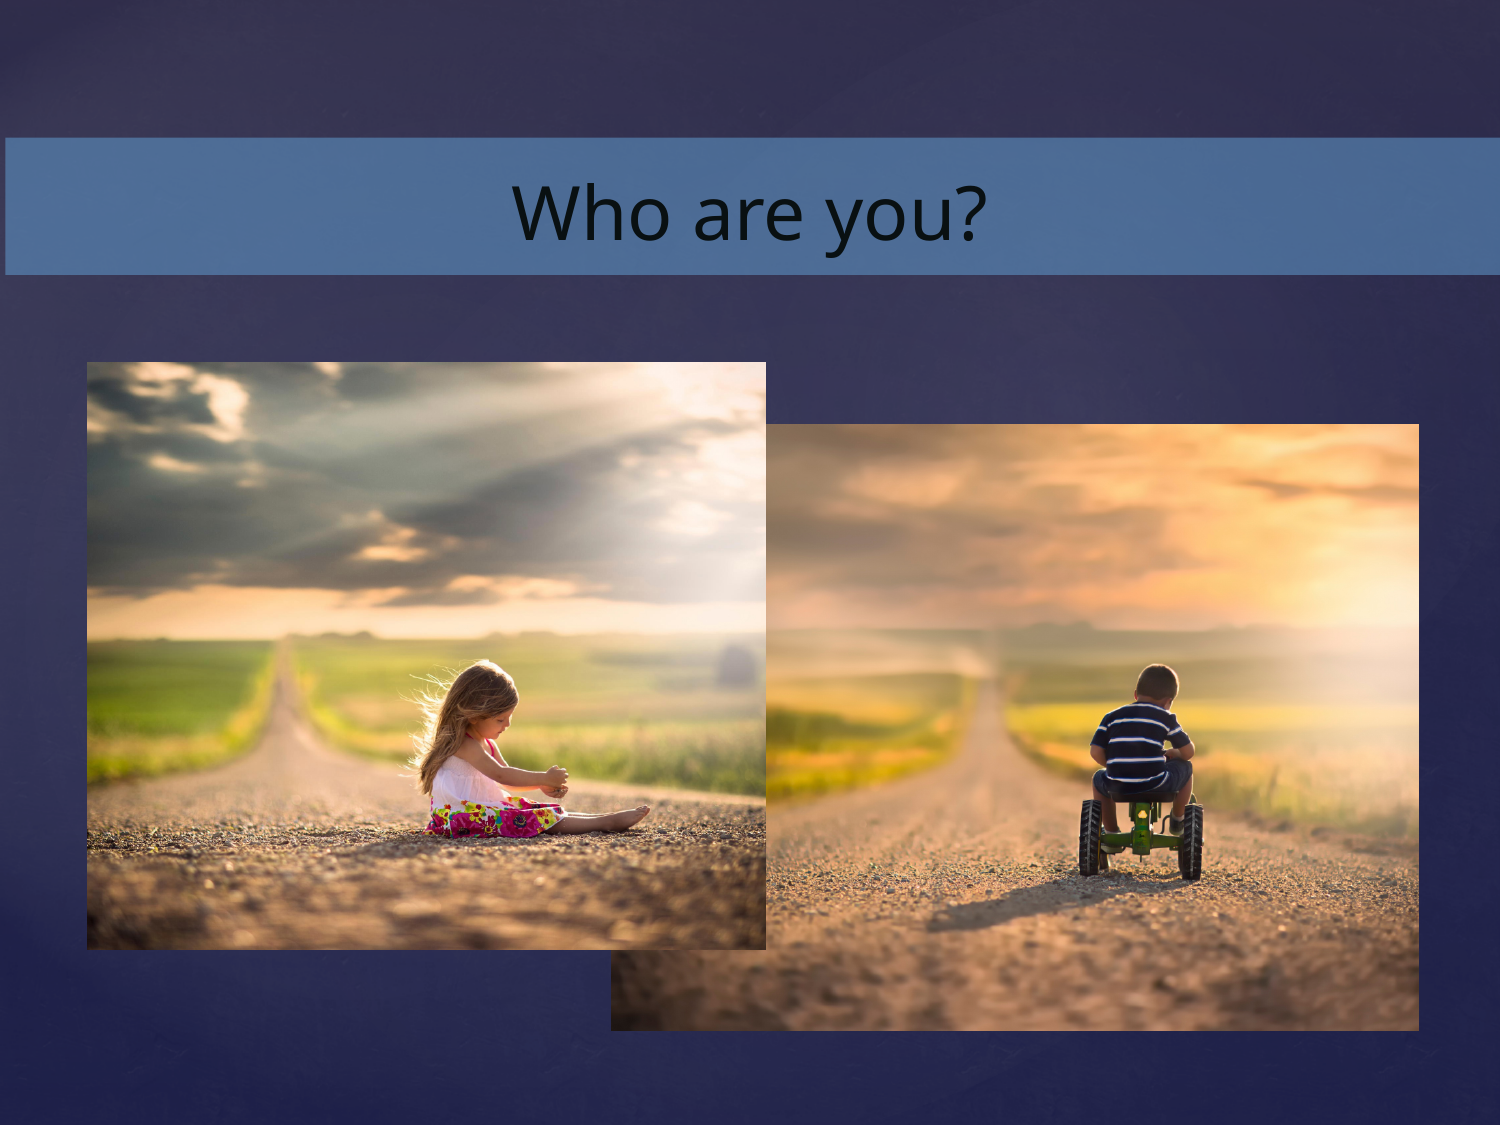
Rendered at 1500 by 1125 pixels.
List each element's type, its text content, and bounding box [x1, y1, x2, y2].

picture [86, 362, 1419, 1031]
text_box [4, 136, 1500, 277]
text_box Who are you? [237, 158, 1263, 264]
